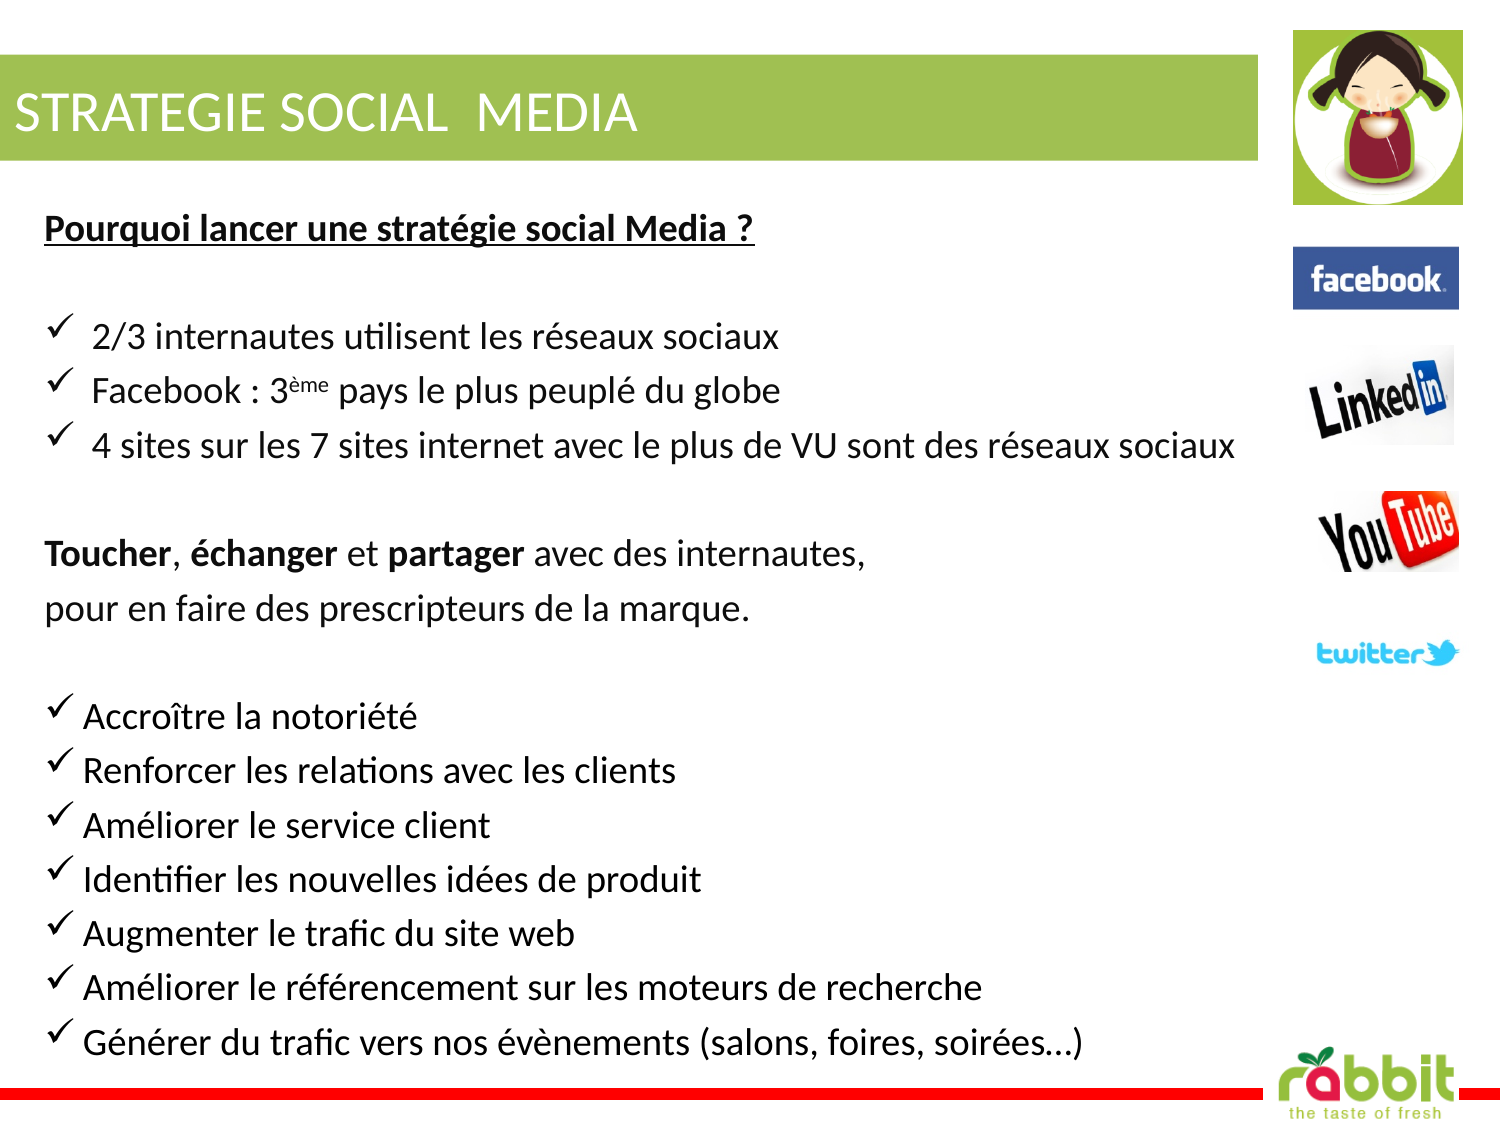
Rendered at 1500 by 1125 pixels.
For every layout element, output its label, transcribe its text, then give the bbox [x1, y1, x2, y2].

picture [1263, 1046, 1459, 1124]
picture [1293, 231, 1459, 325]
text_box STRATEGIE SOCIAL MEDIA [0, 52, 1260, 163]
picture [1316, 491, 1459, 572]
picture [1293, 30, 1464, 205]
picture [1304, 597, 1471, 707]
picture [1304, 345, 1454, 445]
text_box Pourquoi lancer une stratégie social Media ? 2/3 internautes utilisent les réseaux sociaux Facebook : 3ème pays le plus peuplé du globe 4 sites sur les 7 sites internet avec le plus de VU sont des réseaux sociaux Toucher, échanger et partager avec des internautes, pour en faire des prescripteurs de la marque. Accroître la notoriété Renforcer les relations avec les clients Améliorer le service client Identifier les nouvelles idées de produit Augmenter le trafic du site web Améliorer le référencement sur les moteurs de recherche Générer du trafic vers nos évènements (salons, foires, soirées…) [29, 172, 1258, 1071]
